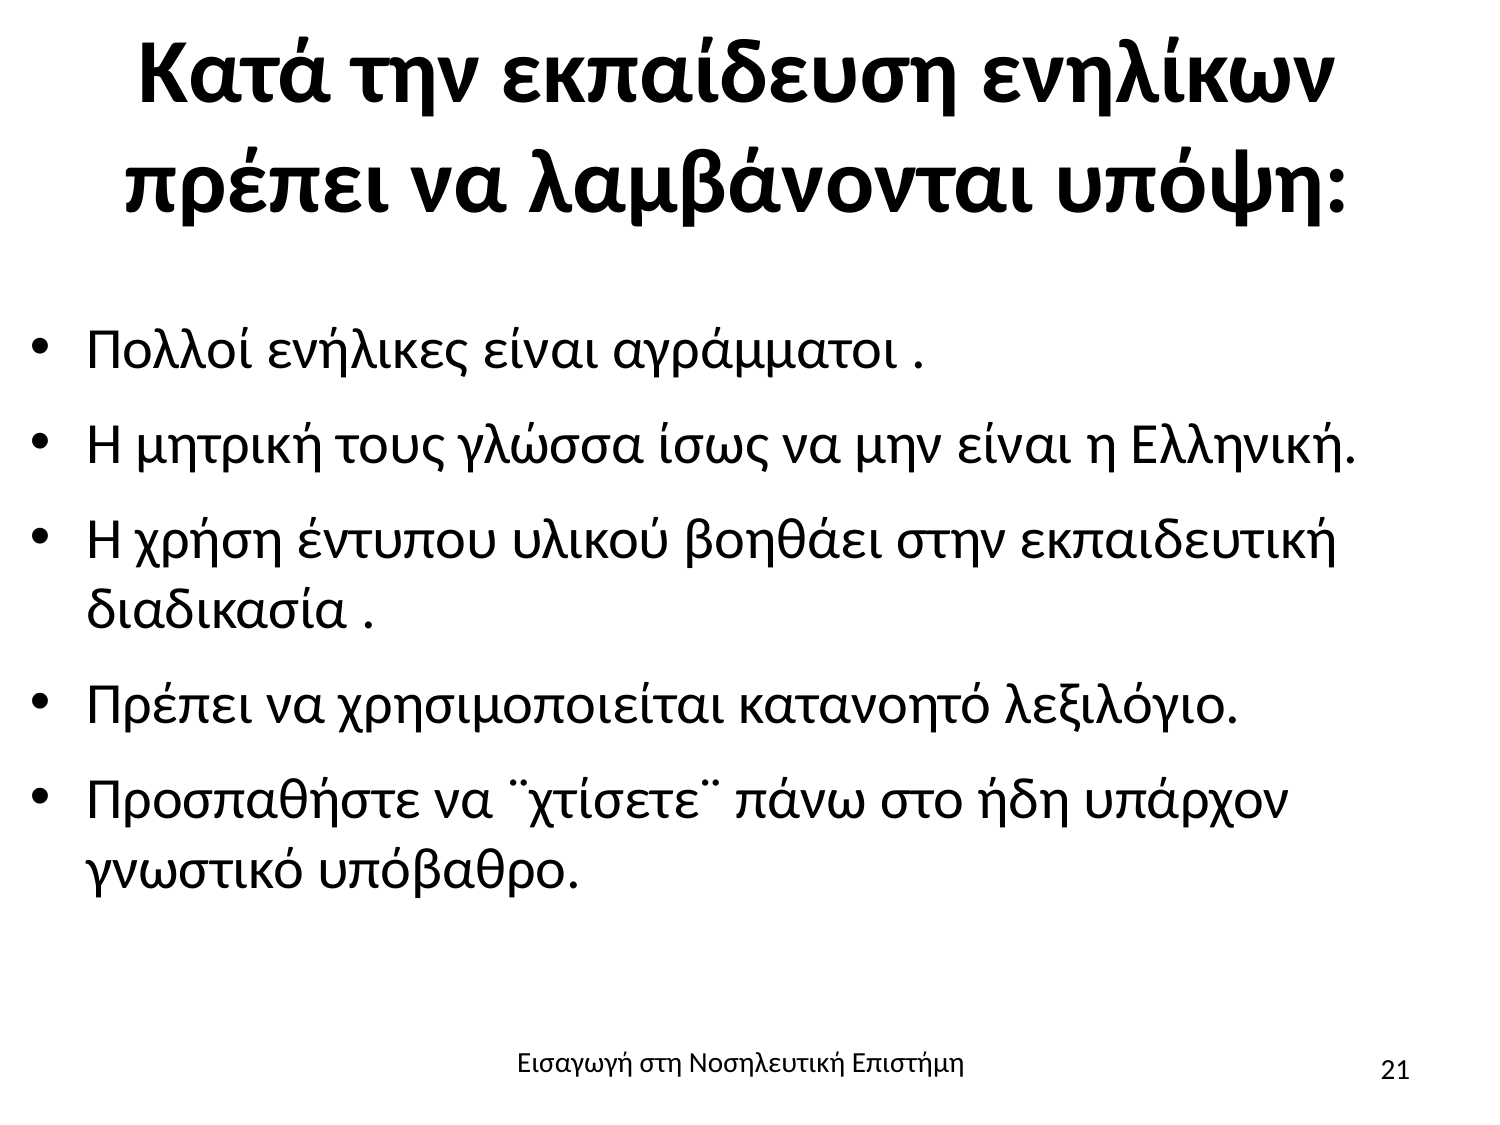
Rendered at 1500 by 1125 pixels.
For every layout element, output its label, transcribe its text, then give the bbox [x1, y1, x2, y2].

text_box Εισαγωγή στη Νοσηλευτική Επιστήμη [392, 1035, 1091, 1119]
text_box 21 [1074, 1042, 1425, 1103]
title Κατά την εκπαίδευση ενηλίκων πρέπει να λαμβάνονται υπόψη: [64, 44, 1412, 199]
list Πολλοί ενήλικες είναι αγράμματοι . Η μητρική τους γλώσσα ίσως να μην είναι η Ελληνική. Η χρήση έντυπου υλικού βοηθάει στην εκπαιδευτική διαδικασία . Πρέπει να χρησιμοποιείται κατανοητό λεξιλόγιο. Προσπαθήστε να ¨χτίσετε¨ πάνω στο ήδη υπάρχον γνωστικό υπόβαθρο. [14, 302, 1468, 689]
